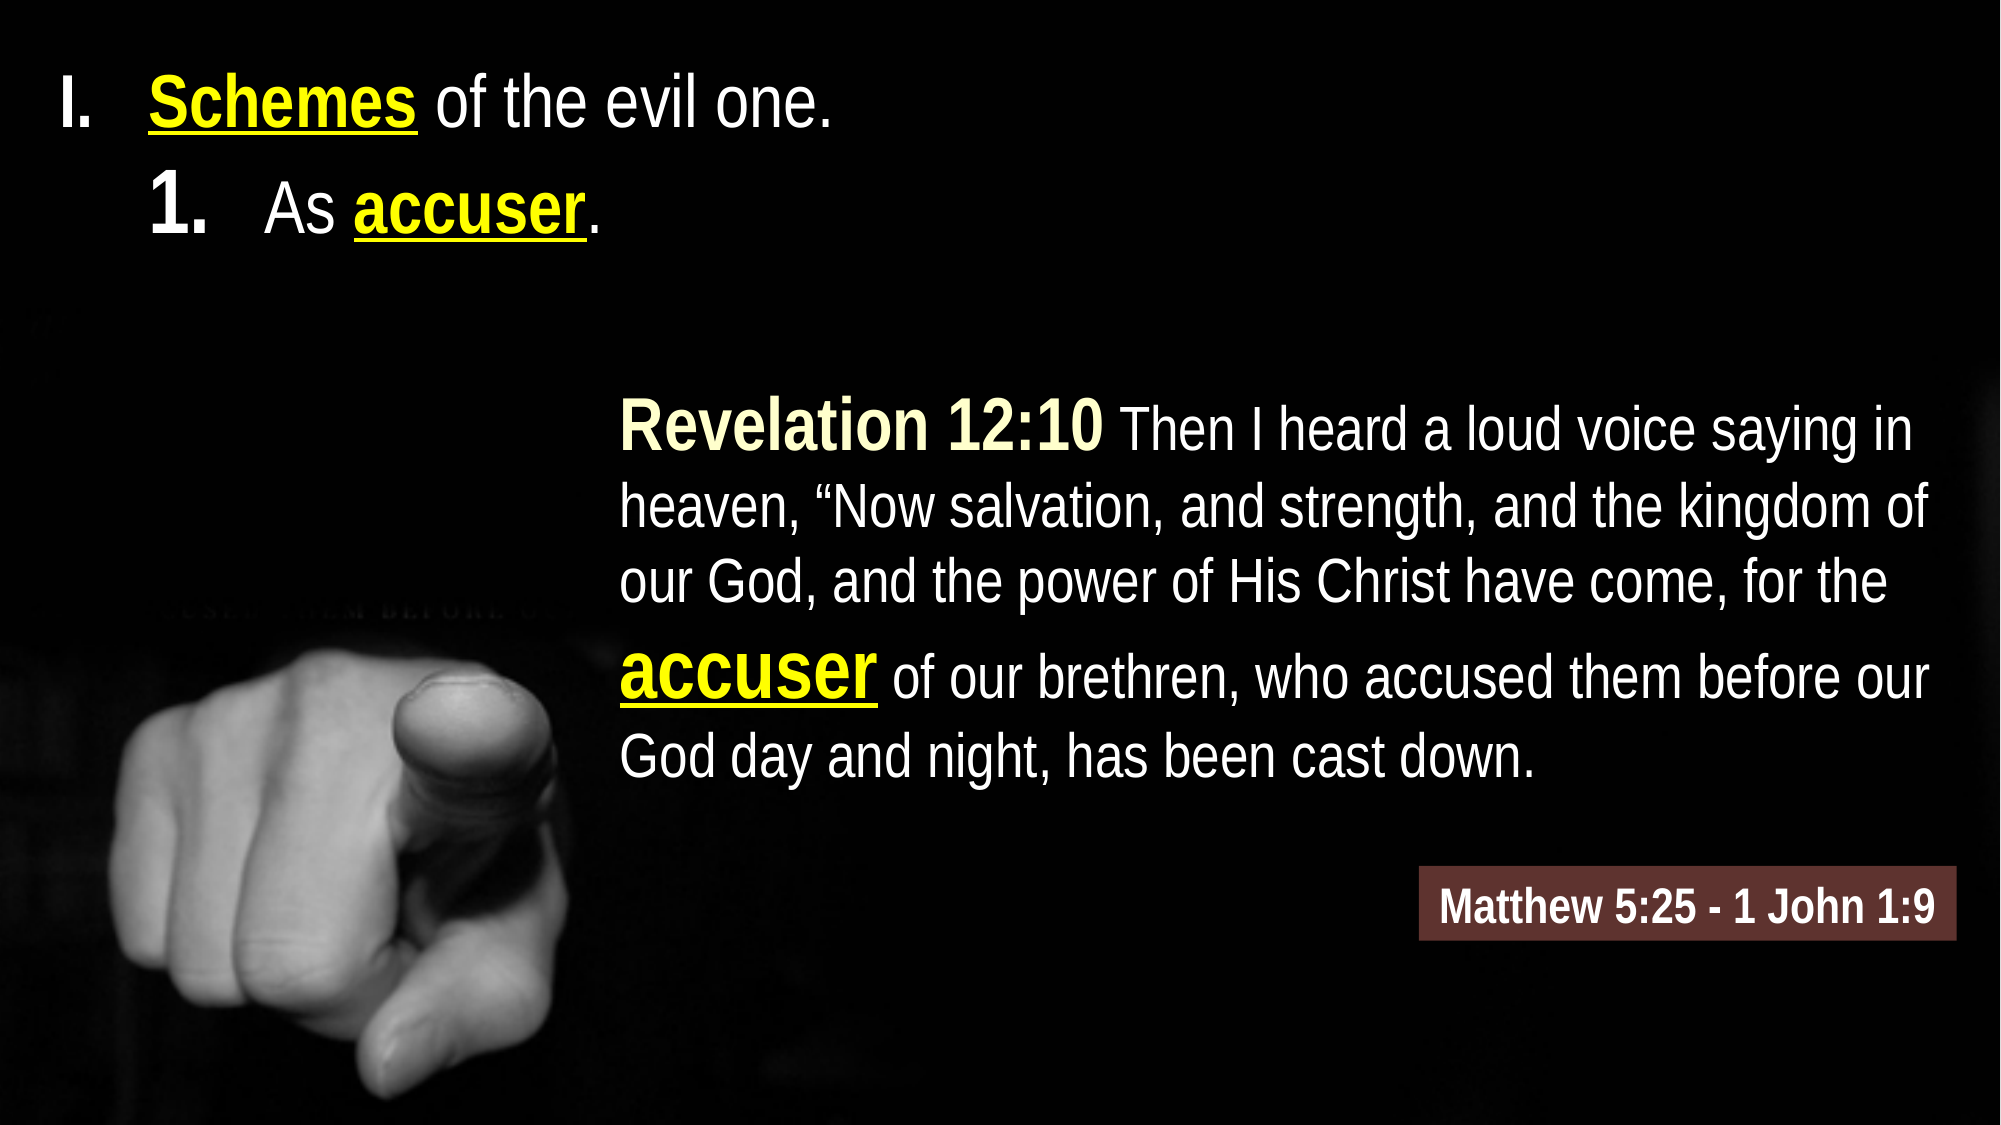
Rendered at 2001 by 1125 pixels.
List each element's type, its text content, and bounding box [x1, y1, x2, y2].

text_box I. Schemes of the evil one. 1. As accuser. [44, 44, 1957, 260]
picture [0, 0, 2001, 1125]
text_box Revelation 12:10 Then I heard a loud voice saying in heaven, “Now salvation, and strength, and the kingdom of our God, and the power of His Christ have come, for the accuser of our brethren, who accused them before our God day and night, has been cast down. [604, 368, 1957, 798]
text_box Matthew 5:25 - 1 John 1:9 [1418, 865, 1957, 941]
